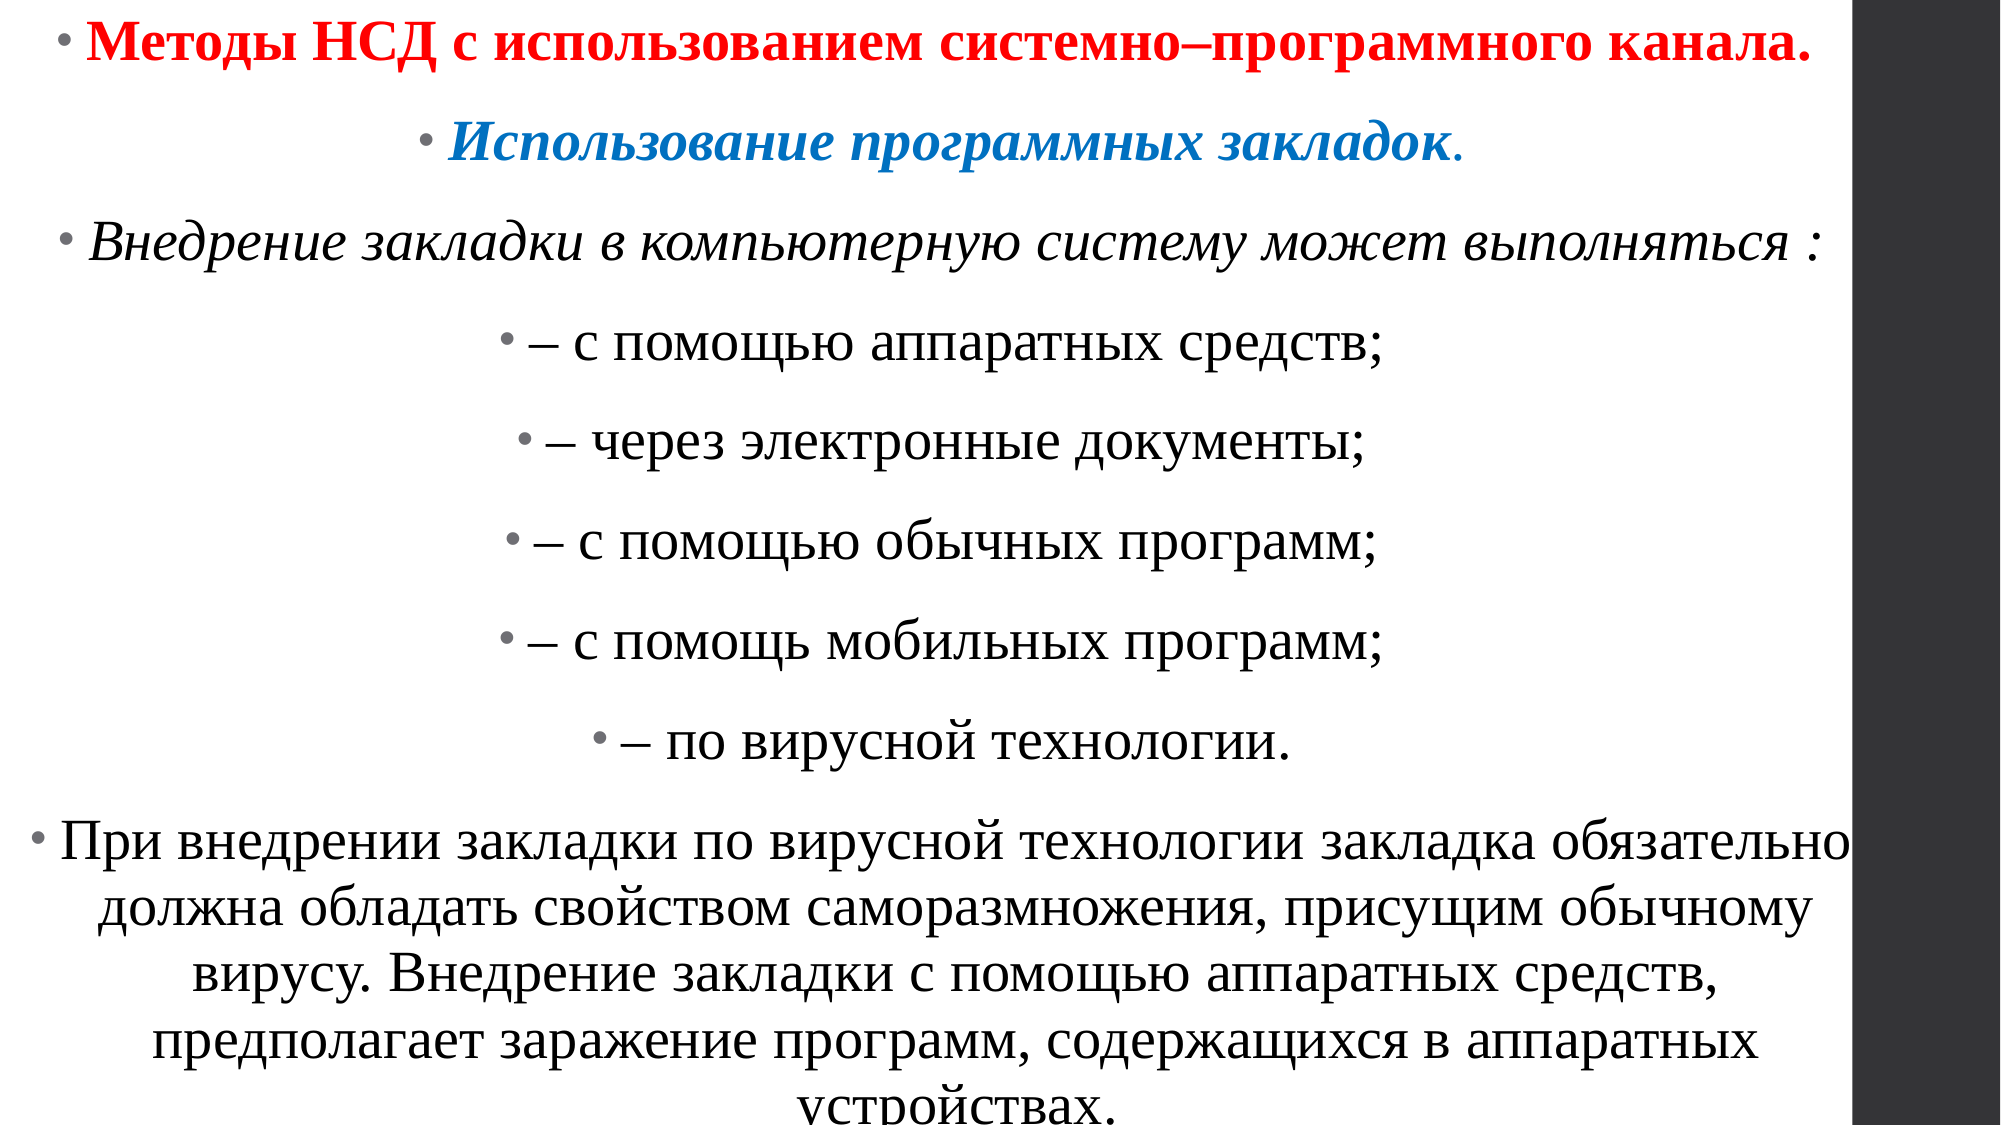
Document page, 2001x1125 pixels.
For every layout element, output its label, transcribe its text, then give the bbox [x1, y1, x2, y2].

list Методы НСД с использованием системно–программного канала. Использование программных закладок. Внедрение закладки в компьютерную систему может выполняться : – с помощью аппаратных средств; – через электронные документы; – с помощью обычных программ; – с помощь мобильных программ; – по вирусной технологии. При внедрении закладки по вирусной технологии закладка обязательно должна обладать свойством саморазмножения, присущим обычному вирусу. Внедрение закладки с помощью аппаратных средств, предполагает заражение программ, содержащихся в аппаратных устройствах. [0, 0, 1885, 1125]
